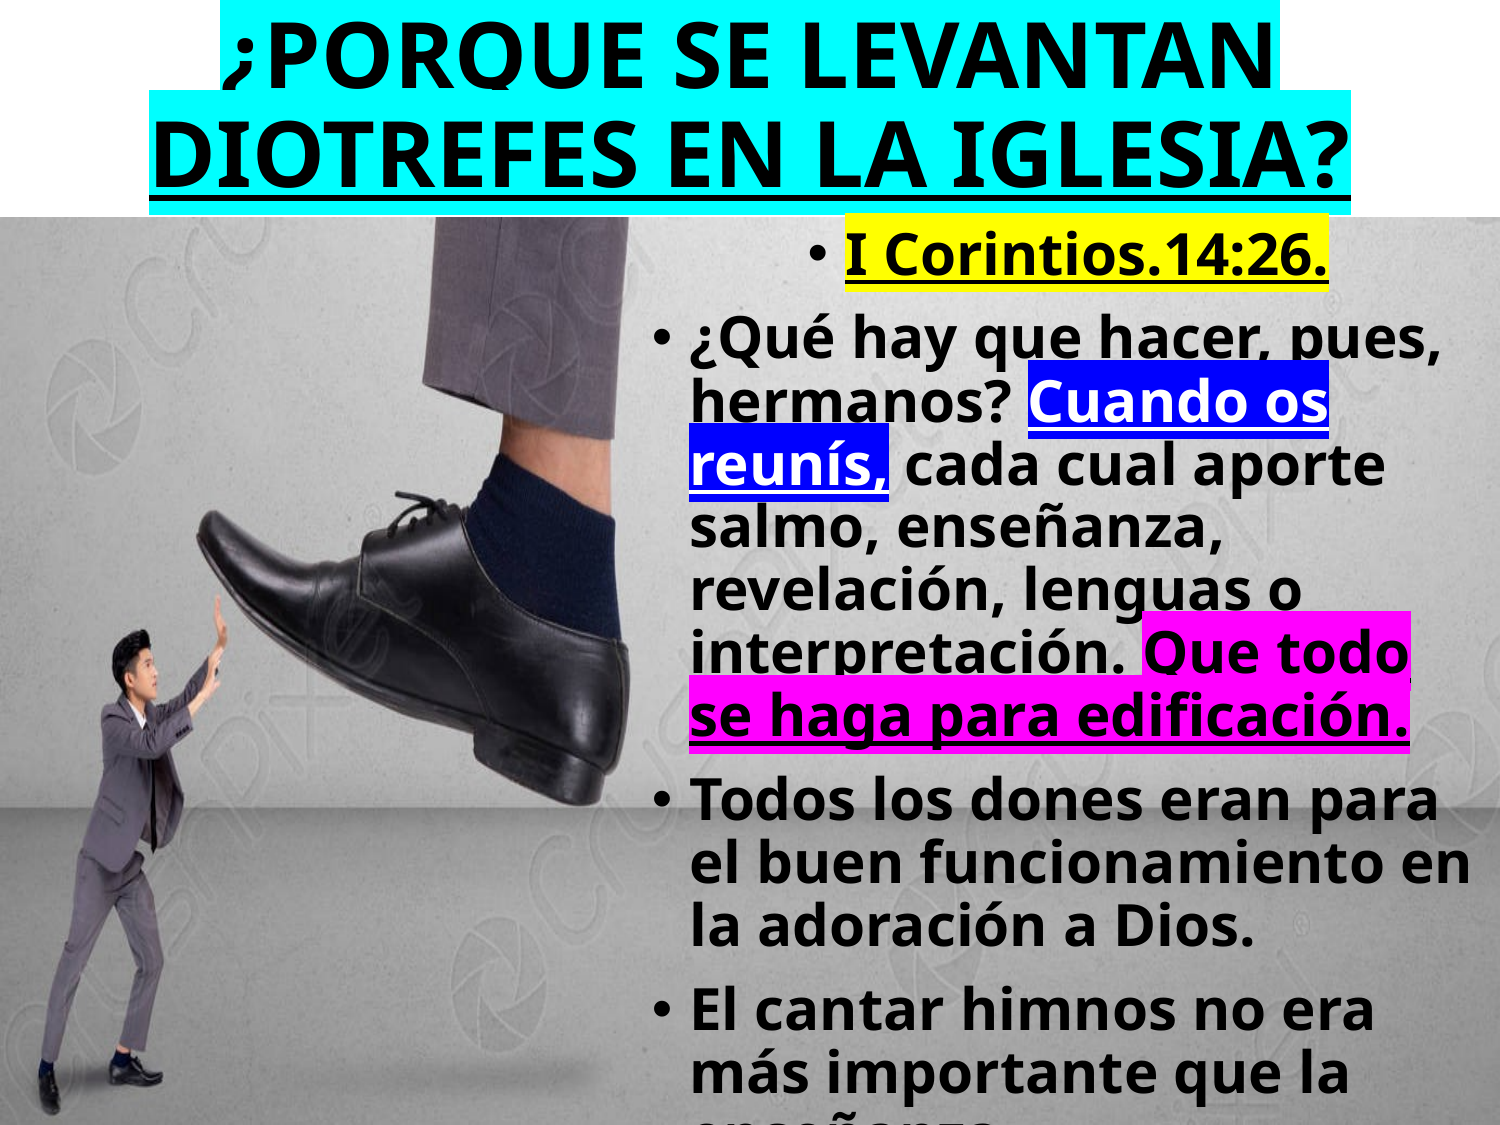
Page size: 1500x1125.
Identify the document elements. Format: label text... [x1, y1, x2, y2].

picture [0, 217, 1500, 1125]
title ¿PORQUE SE LEVANTAN DIOTREFES EN LA IGLESIA? [103, 0, 1397, 217]
